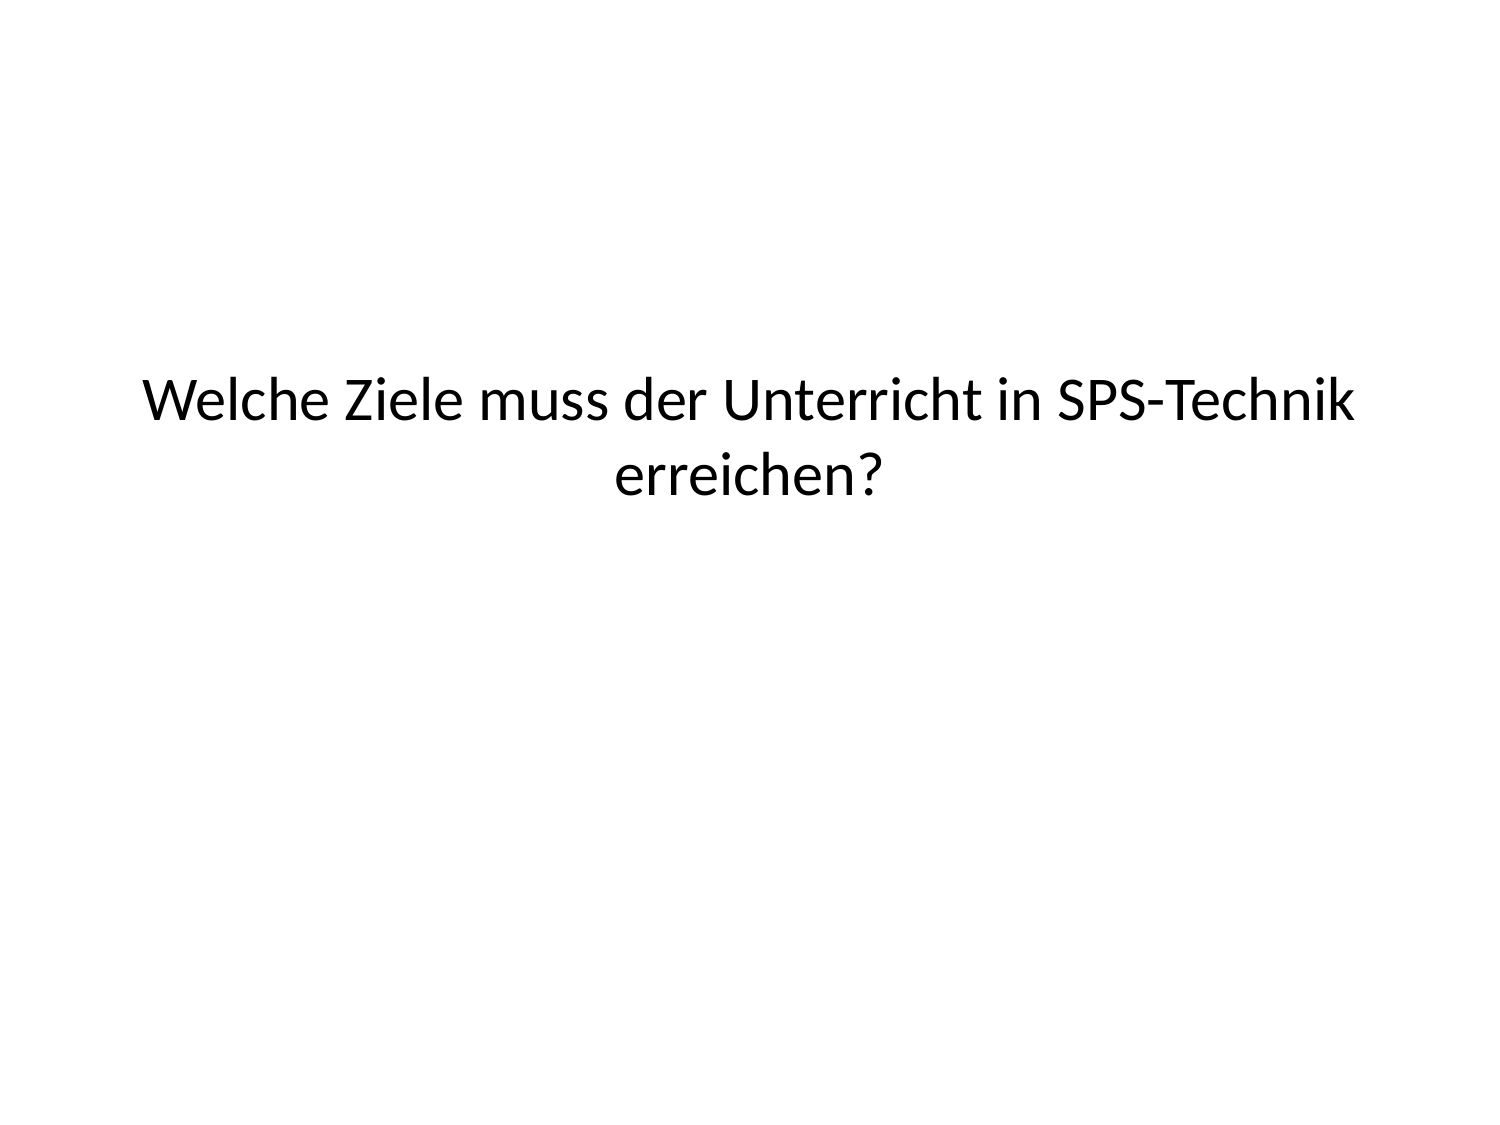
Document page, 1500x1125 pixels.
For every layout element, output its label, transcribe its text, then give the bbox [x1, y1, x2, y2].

title Welche Ziele muss der Unterricht in SPS-Technik erreichen? [112, 349, 1388, 591]
